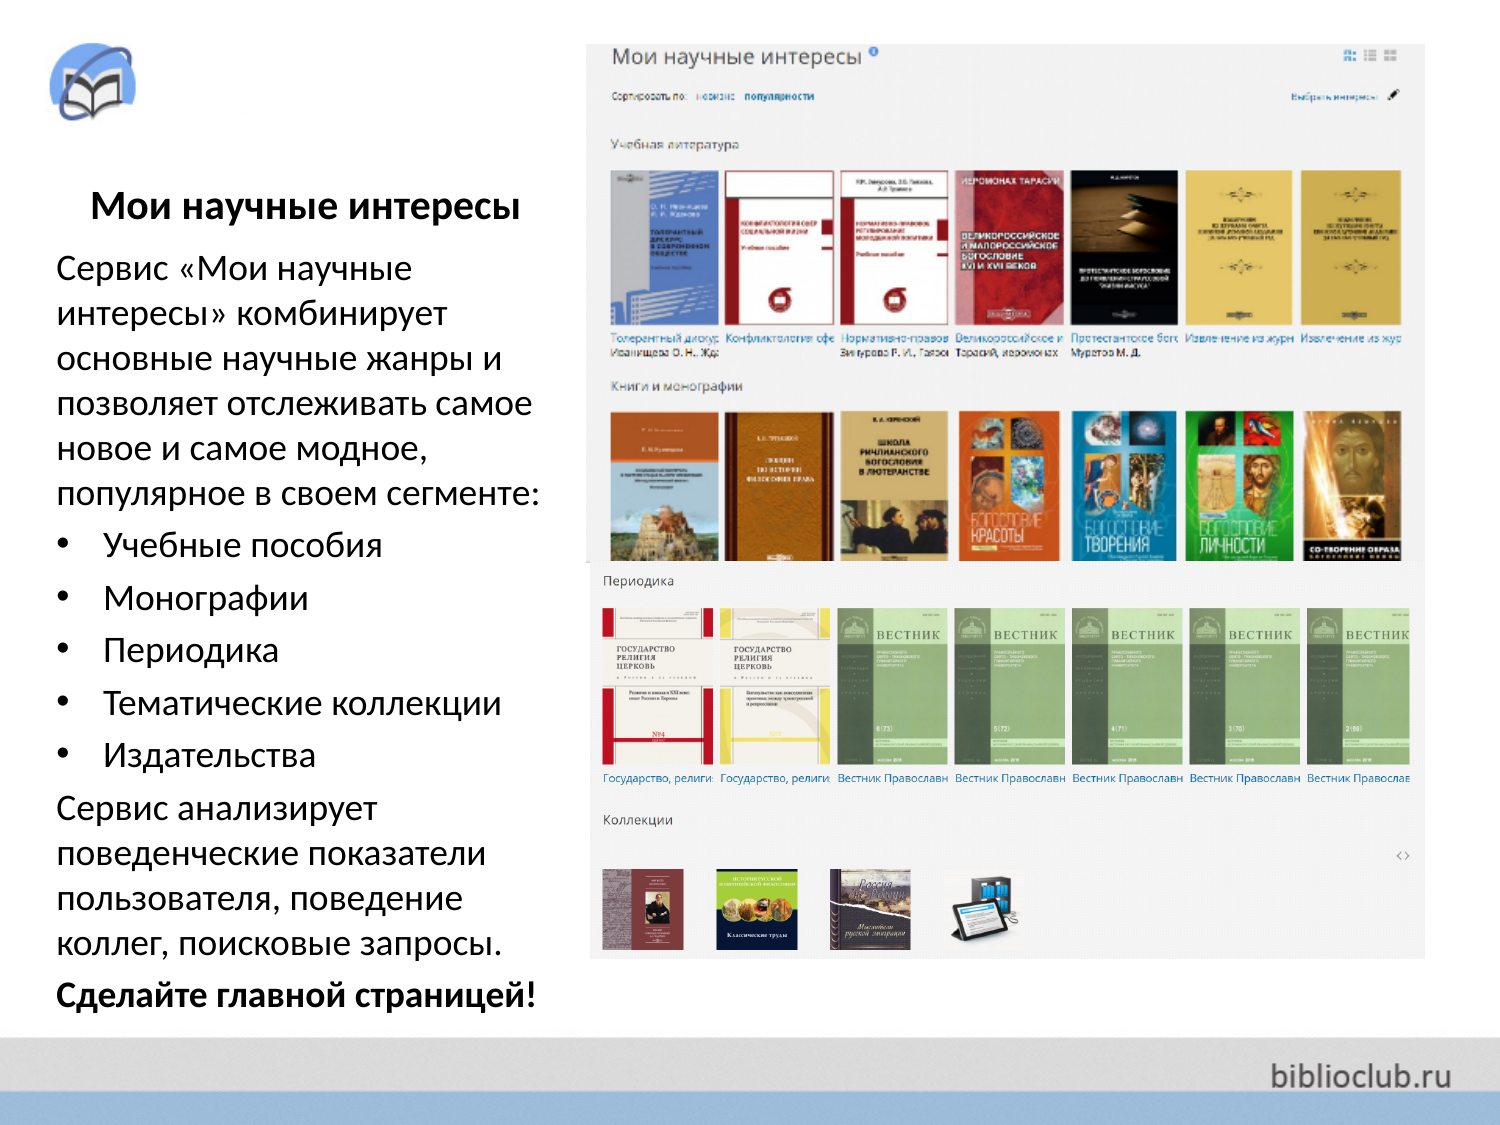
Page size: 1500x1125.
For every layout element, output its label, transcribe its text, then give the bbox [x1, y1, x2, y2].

title Мои научные интересы [75, 44, 569, 235]
picture [0, 0, 1500, 1125]
list Сервис «Мои научные интересы» комбинирует основные научные жанры и позволяет отслеживать самое новое и самое модное, популярное в своем сегменте: Учебные пособия Монографии Периодика Тематические коллекции Издательства Сервис анализирует поведенческие показатели пользователя, поведение коллег, поисковые запросы. Сделайте главной страницей! [41, 235, 569, 1005]
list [586, 44, 1426, 563]
